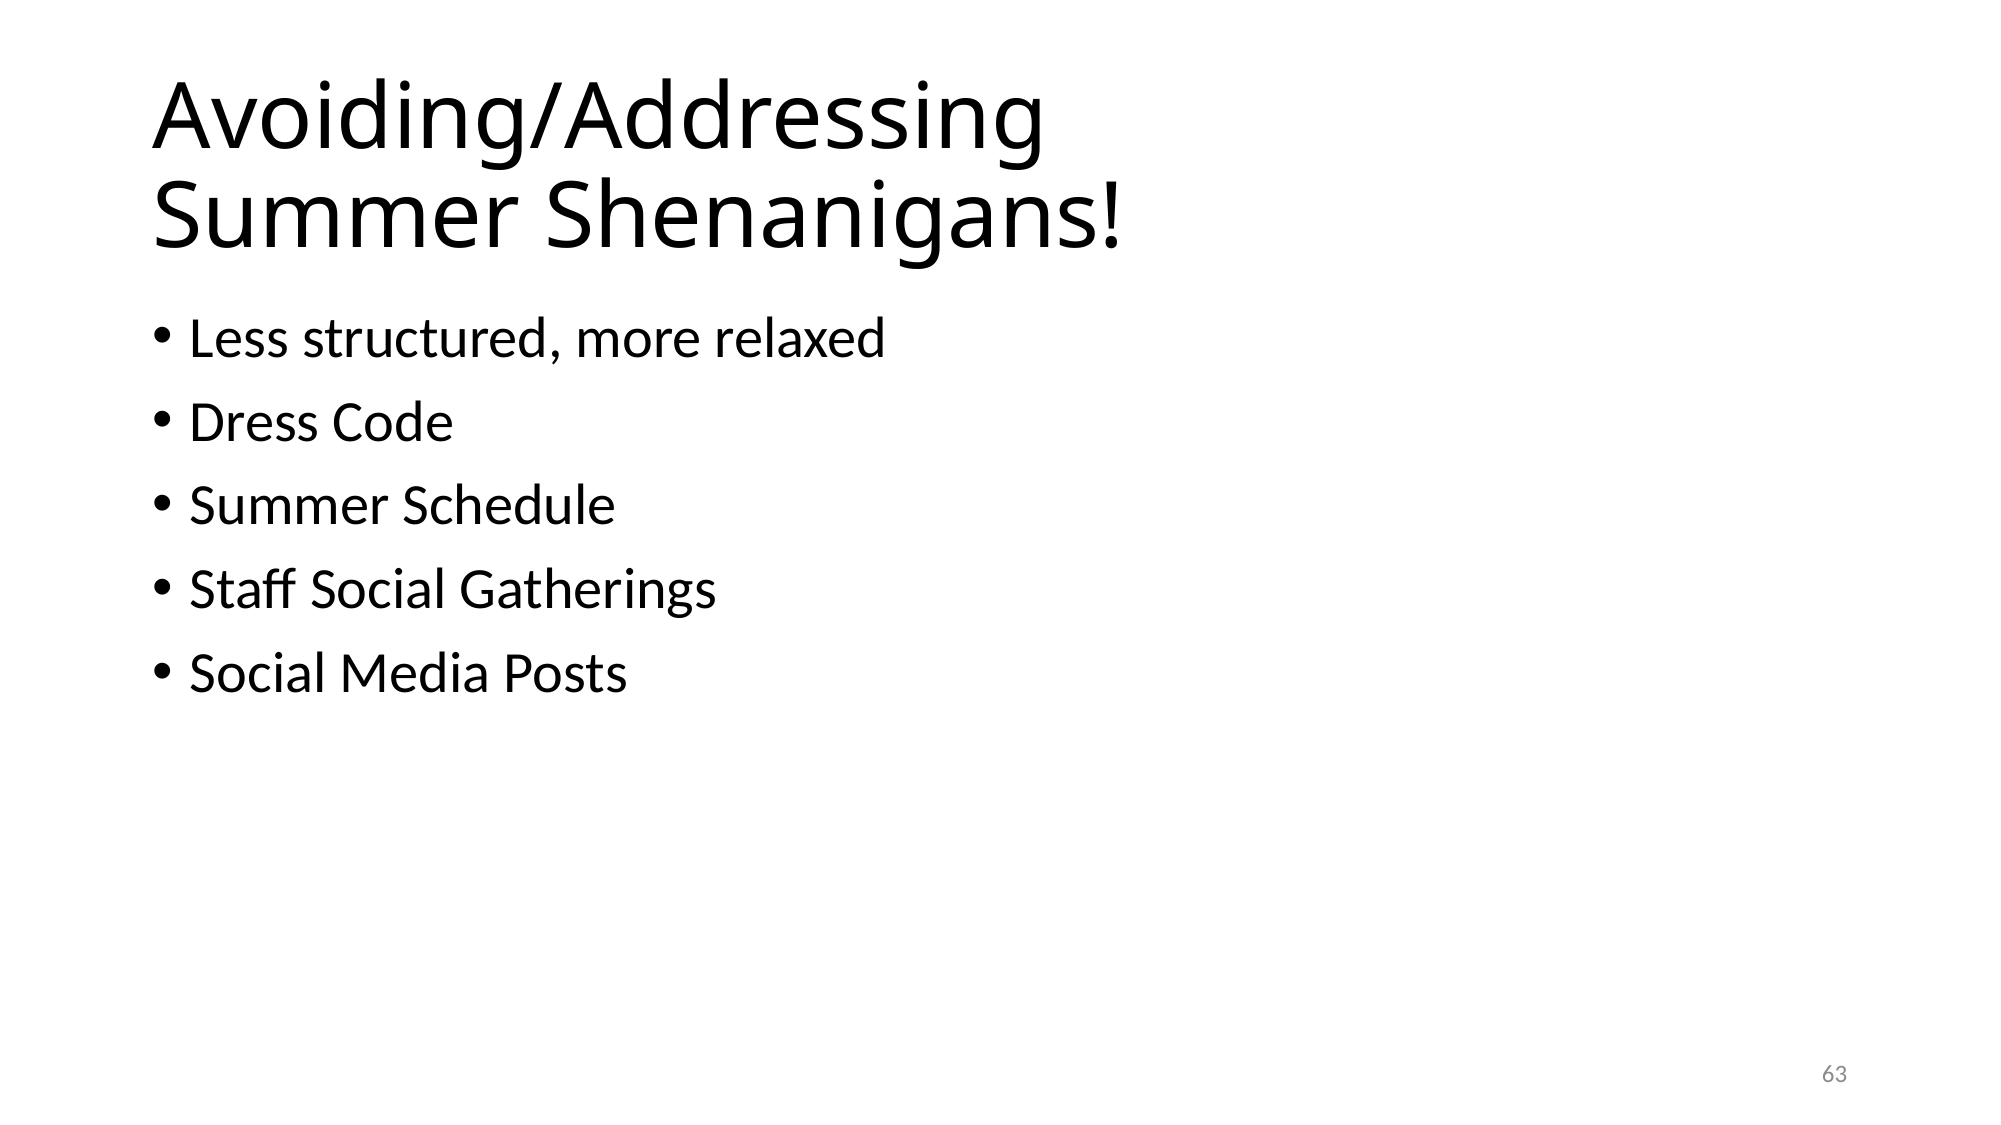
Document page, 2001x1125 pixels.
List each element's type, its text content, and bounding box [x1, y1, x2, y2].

title Avoiding/Addressing Summer Shenanigans! [137, 59, 1863, 278]
slide_number 63 [1412, 1042, 1863, 1103]
list Less structured, more relaxed Dress Code Summer Schedule Staff Social Gatherings Social Media Posts [137, 299, 1863, 1014]
